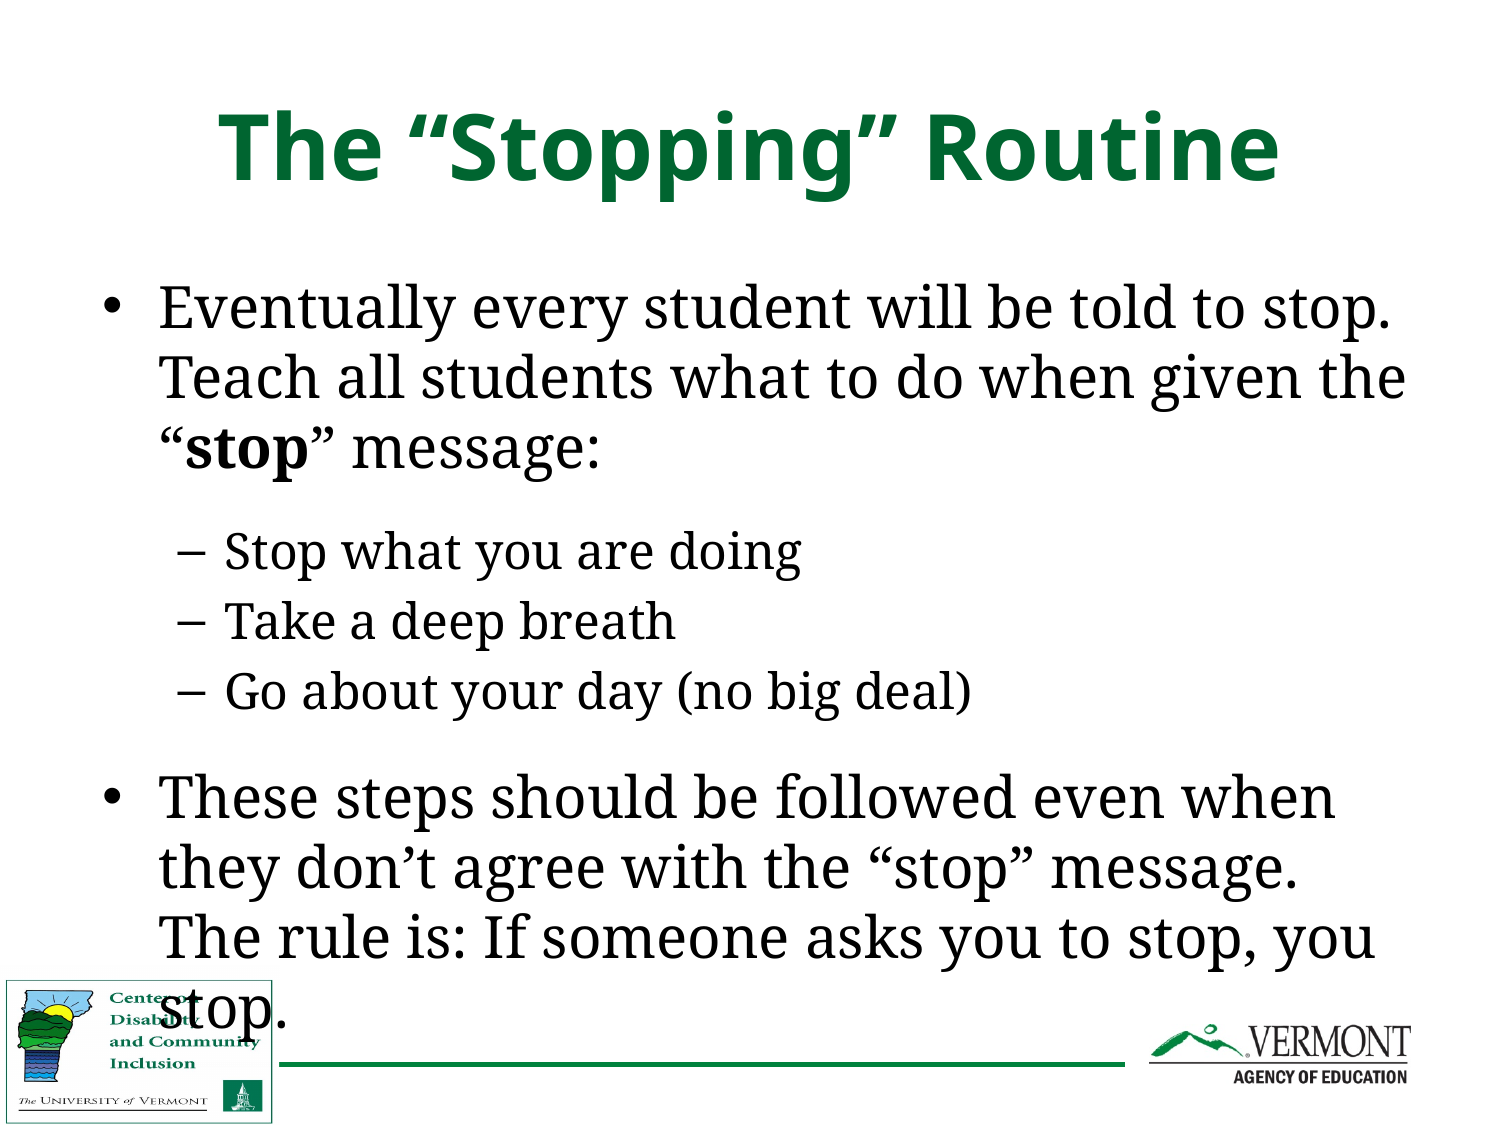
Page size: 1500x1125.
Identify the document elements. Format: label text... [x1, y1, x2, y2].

picture [0, 965, 280, 1125]
picture [1149, 1024, 1411, 1101]
title The “Stopping” Routine [75, 50, 1425, 238]
list Eventually every student will be told to stop. Teach all students what to do when given the “stop” message: Stop what you are doing Take a deep breath Go about your day (no big deal) These steps should be followed even when they don’t agree with the “stop” message. The rule is: If someone asks you to stop, you stop. [87, 262, 1425, 975]
